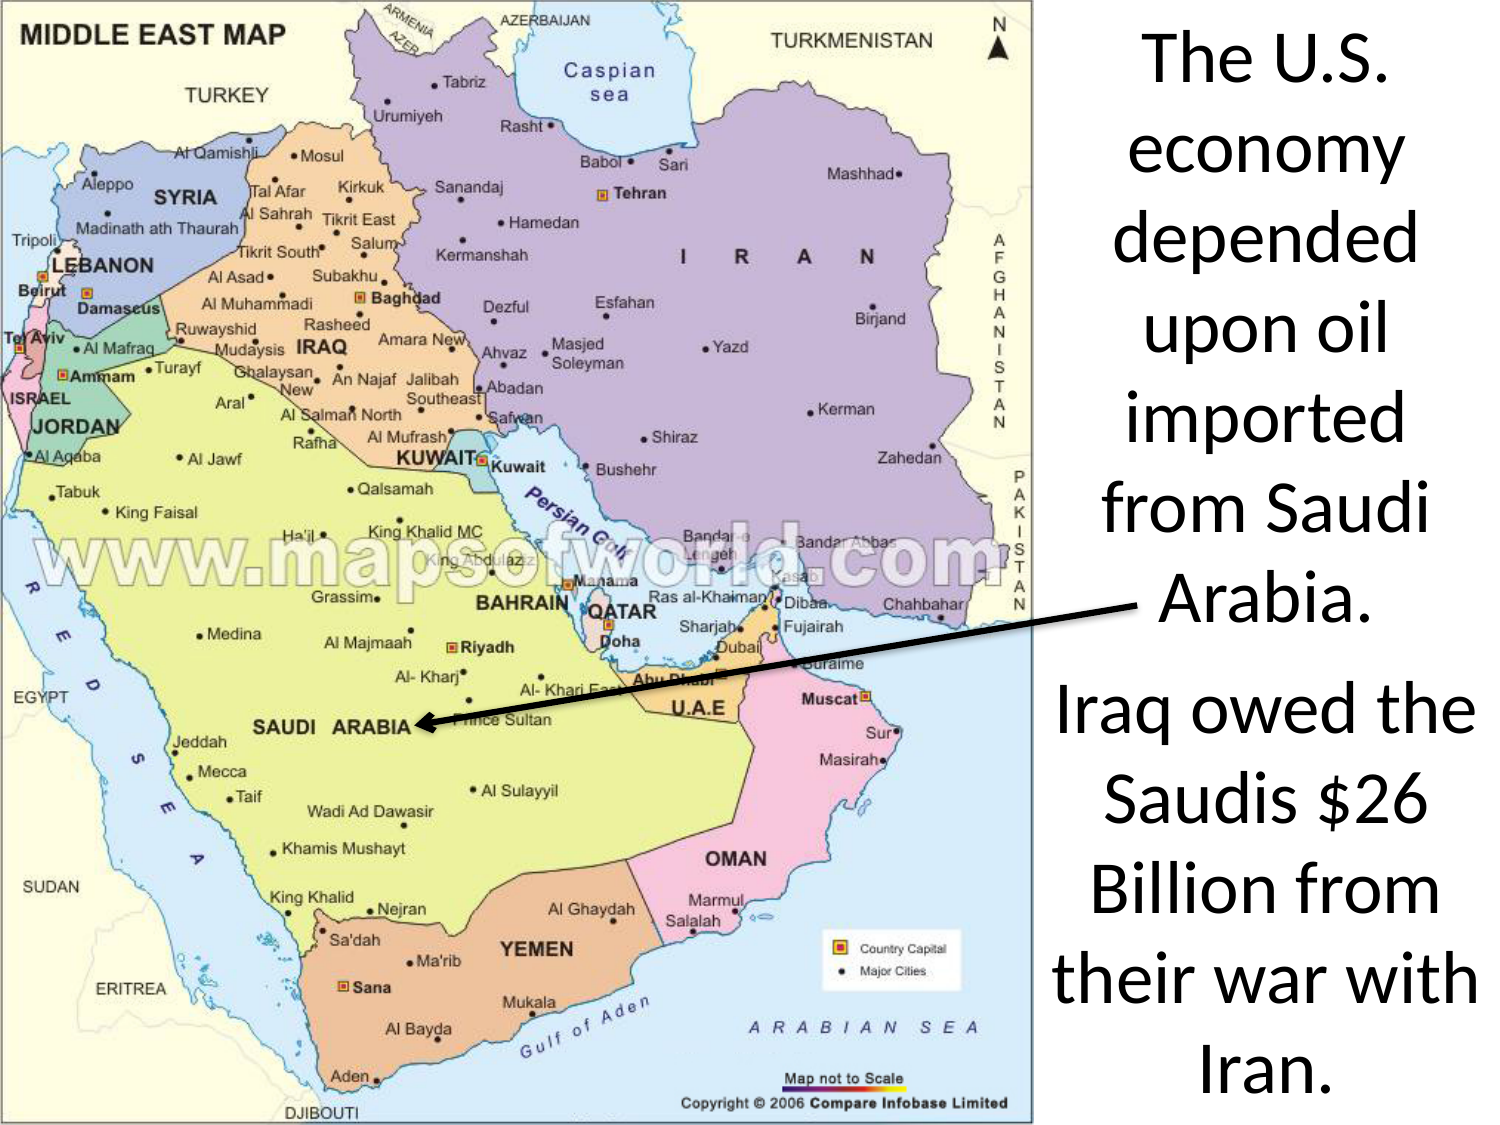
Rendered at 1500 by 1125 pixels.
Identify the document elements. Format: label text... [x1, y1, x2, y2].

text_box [413, 605, 1138, 726]
text_box The U.S. economy depended upon oil imported from Saudi Arabia. [1035, 0, 1500, 645]
picture [0, 0, 1034, 1125]
text_box Iraq owed the Saudis $26 Billion from their war with Iran. [1038, 651, 1500, 1116]
